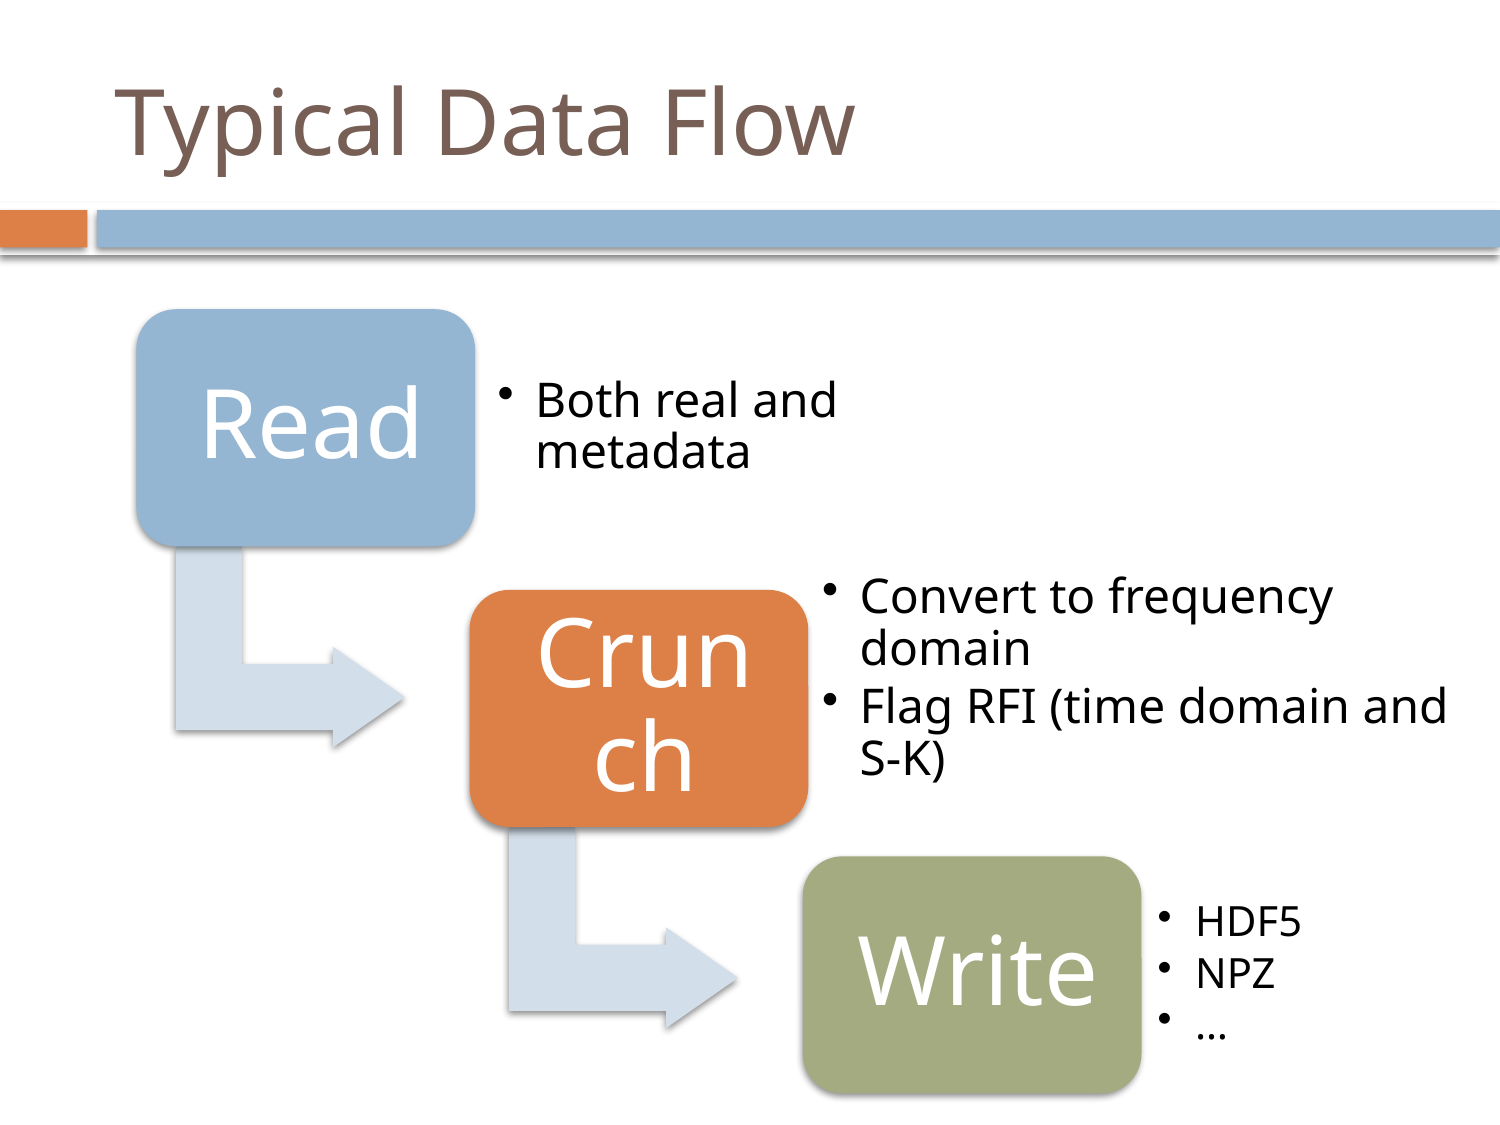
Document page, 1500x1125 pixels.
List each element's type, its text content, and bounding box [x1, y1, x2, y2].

title Typical Data Flow [99, 37, 1438, 200]
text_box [47, 305, 1478, 1098]
